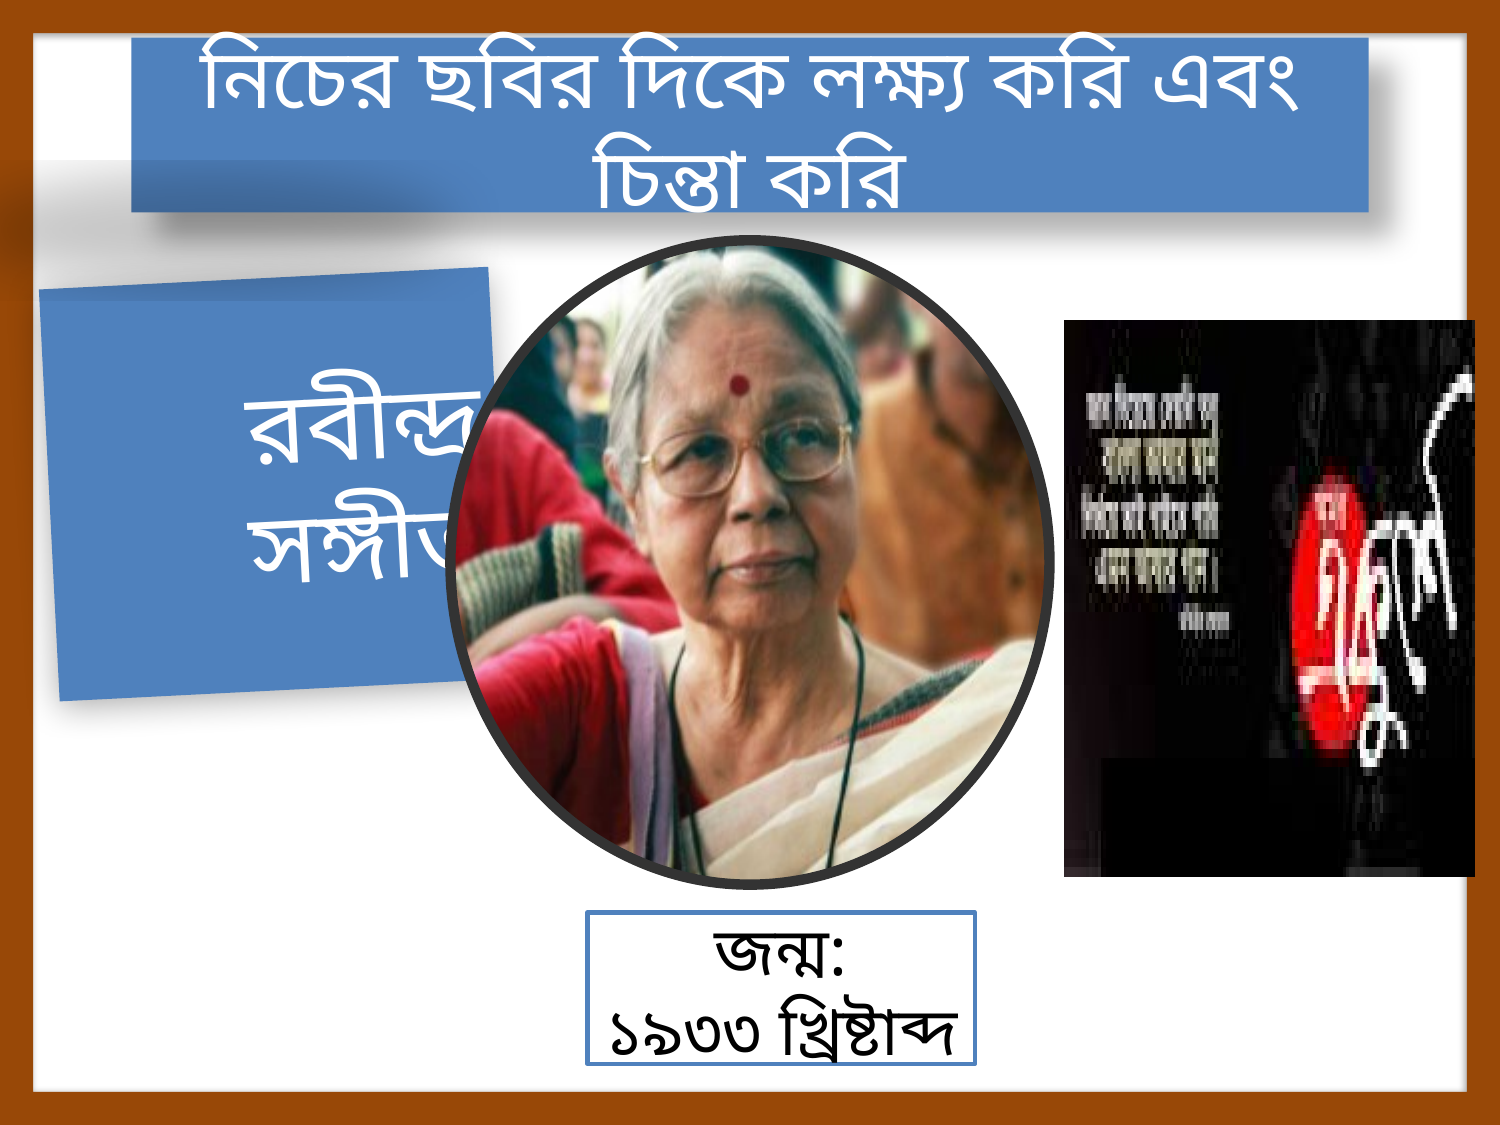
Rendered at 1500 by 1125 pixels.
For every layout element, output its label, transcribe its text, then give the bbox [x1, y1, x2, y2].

text_box নিচের ছবির দিকে লক্ষ্য করি এবং চিন্তা করি [129, 35, 1371, 215]
picture [450, 240, 1050, 885]
text_box [0, 0, 1500, 1125]
picture [1064, 320, 1475, 877]
text_box রবীন্দ্র সঙ্গীত [37, 280, 445, 704]
text_box জন্ম: ১৯৩৩ খ্রিষ্টাব্দ [585, 910, 977, 1066]
